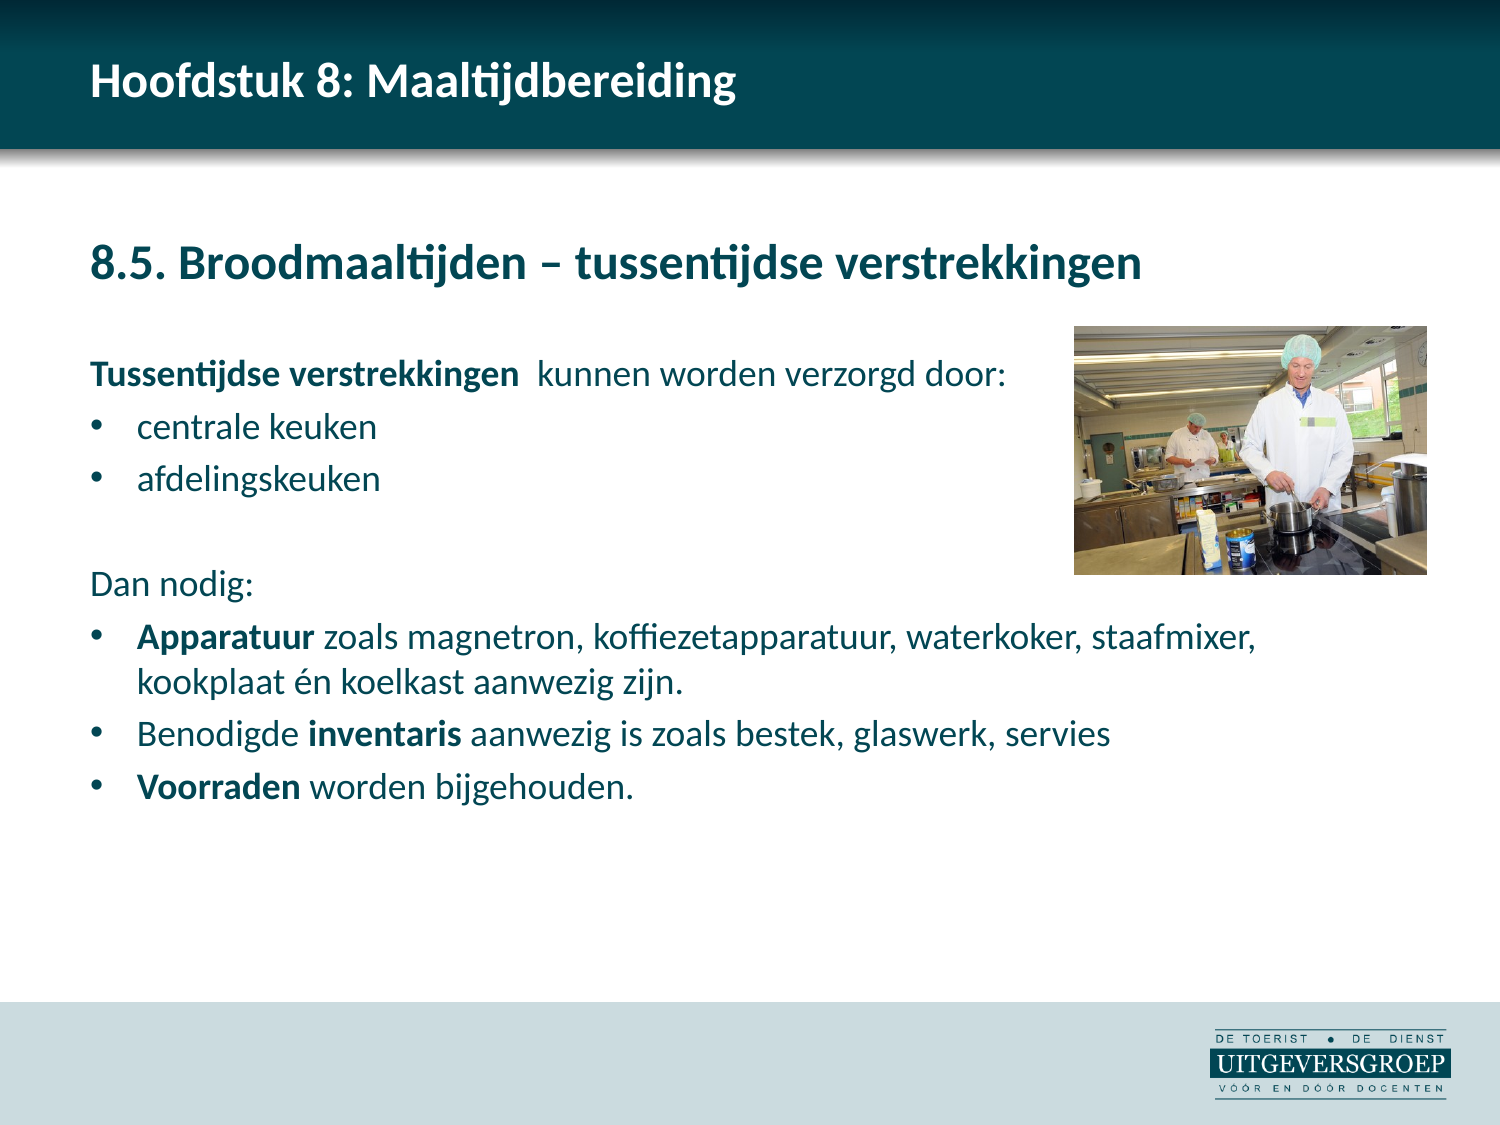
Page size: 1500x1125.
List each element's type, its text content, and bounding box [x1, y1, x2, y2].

picture [1074, 325, 1427, 575]
list 8.5. Broodmaaltijden – tussentijdse verstrekkingen Tussentijdse verstrekkingen kunnen worden verzorgd door: centrale keuken afdelingskeuken Dan nodig: Apparatuur zoals magnetron, koffiezetapparatuur, waterkoker, staafmixer, kookplaat én koelkast aanwezig zijn. Benodigde inventaris aanwezig is zoals bestek, glaswerk, servies Voorraden worden bijgehouden. [75, 221, 1425, 965]
title Hoofdstuk 8: Maaltijdbereiding [75, 0, 1425, 172]
picture [1210, 1021, 1451, 1106]
